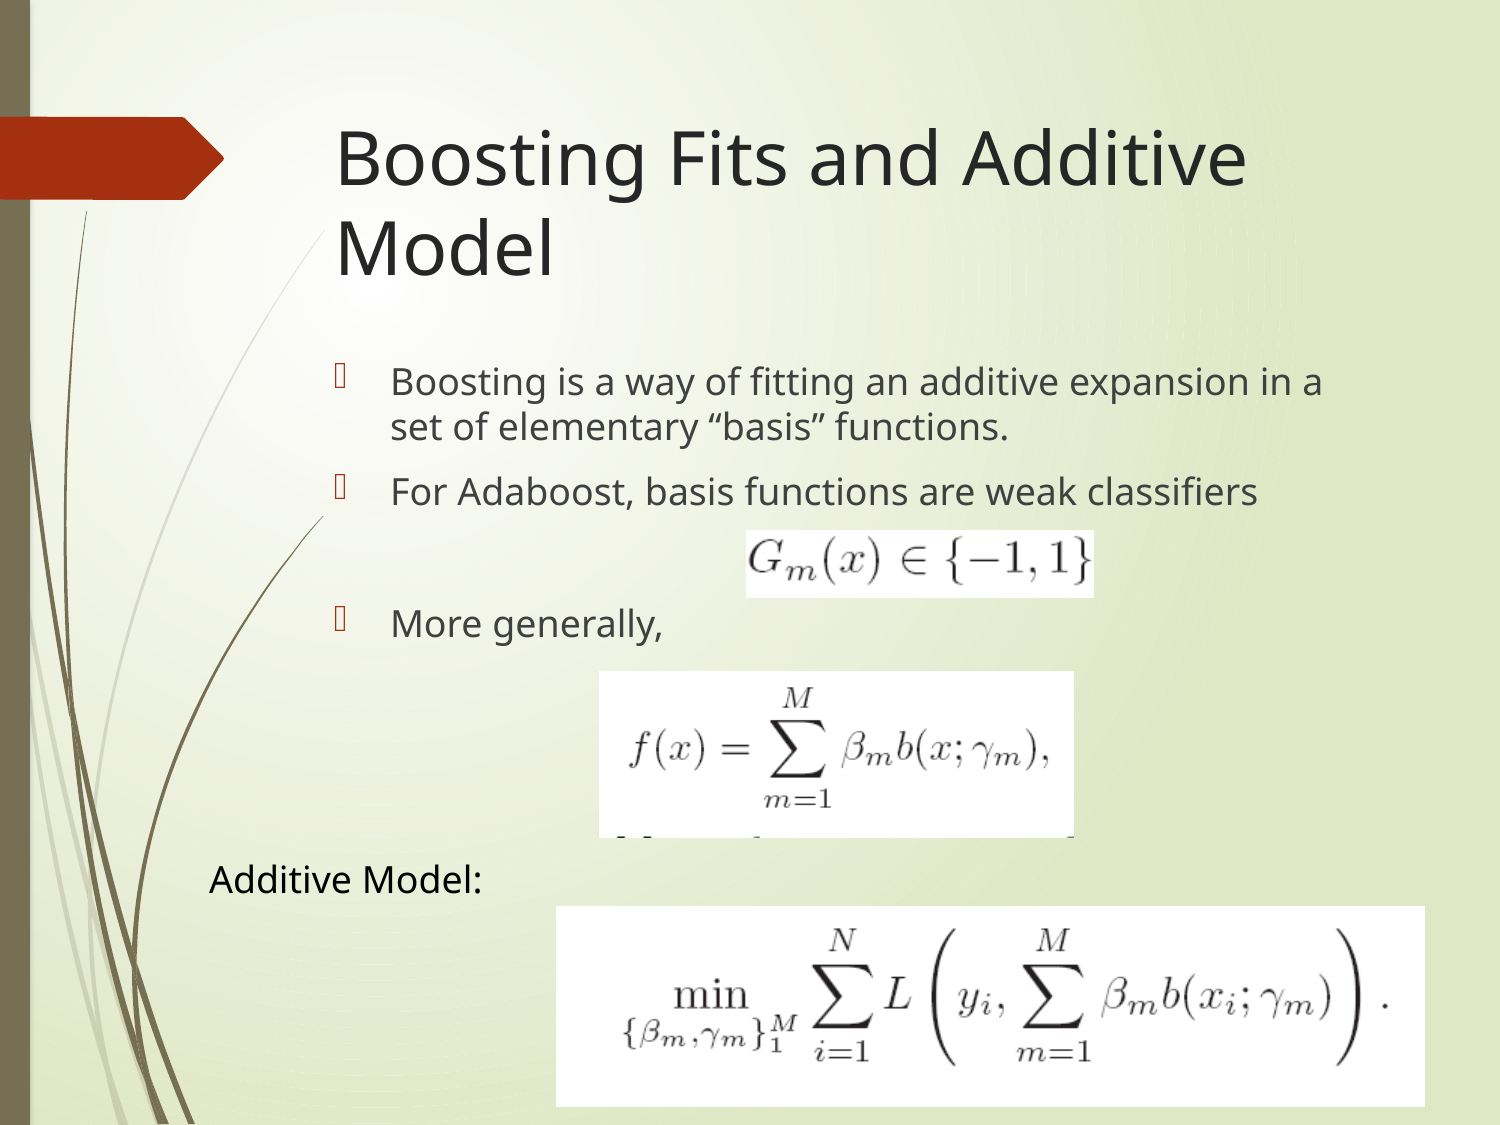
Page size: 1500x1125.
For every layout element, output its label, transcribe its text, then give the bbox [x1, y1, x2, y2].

title Boosting Fits and Additive Model [319, 102, 1400, 313]
picture [555, 906, 1425, 1107]
picture [599, 671, 1074, 839]
list Boosting is a way of fitting an additive expansion in a set of elementary “basis” functions. For Adaboost, basis functions are weak classifiers More generally, [318, 350, 1400, 970]
text_box Additive Model: [194, 848, 498, 908]
picture [746, 530, 1094, 598]
